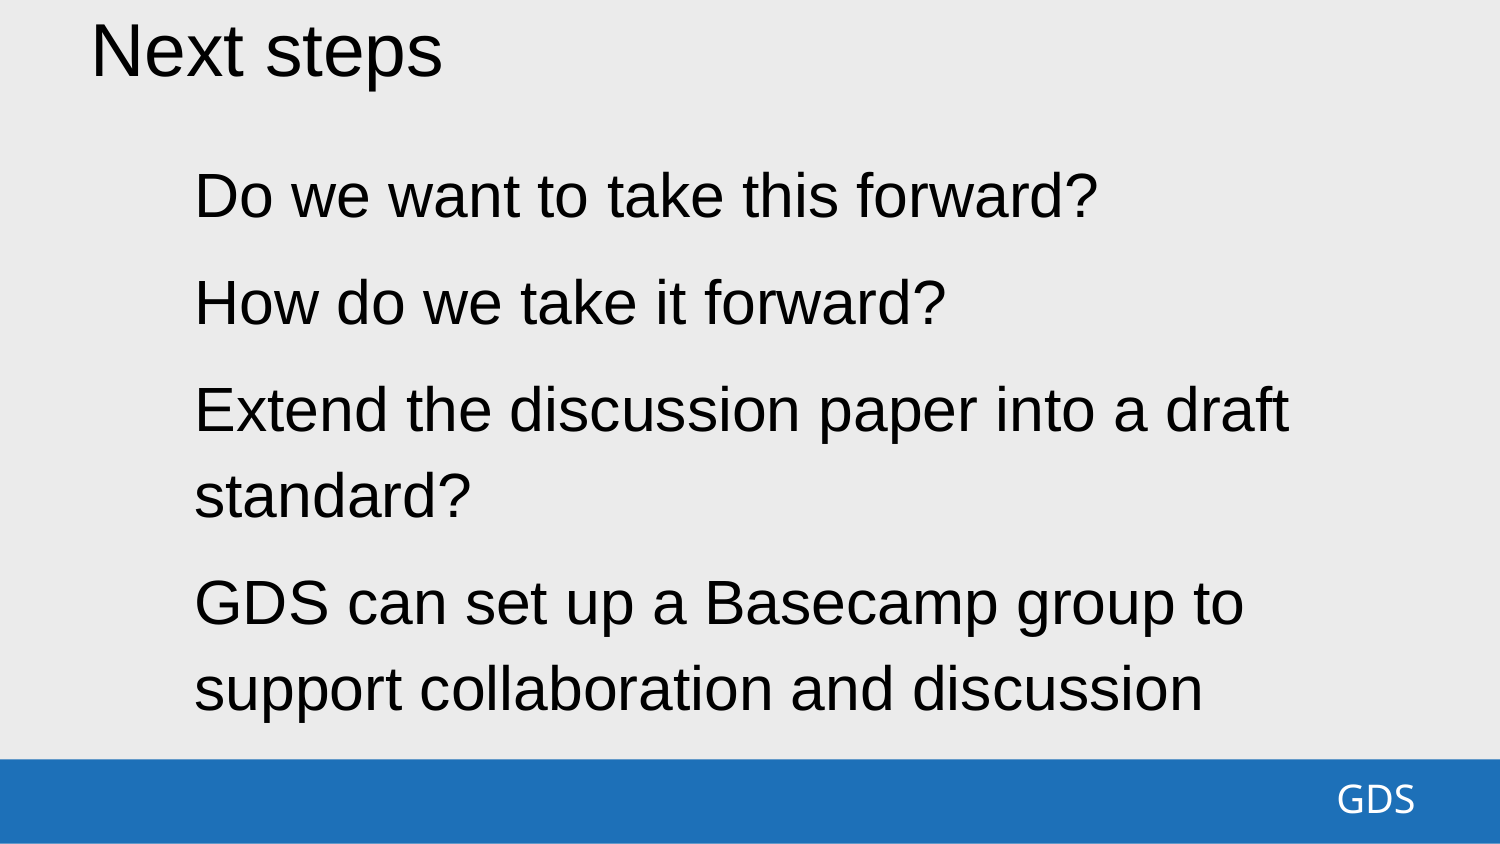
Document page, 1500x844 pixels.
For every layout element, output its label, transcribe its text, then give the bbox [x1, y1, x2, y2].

text_box Next steps [87, 0, 1416, 94]
text_box Do we want to take this forward? How do we take it forward? Extend the discussion paper into a draft standard? GDS can set up a Basecamp group to support collaboration and discussion [179, 128, 1460, 710]
